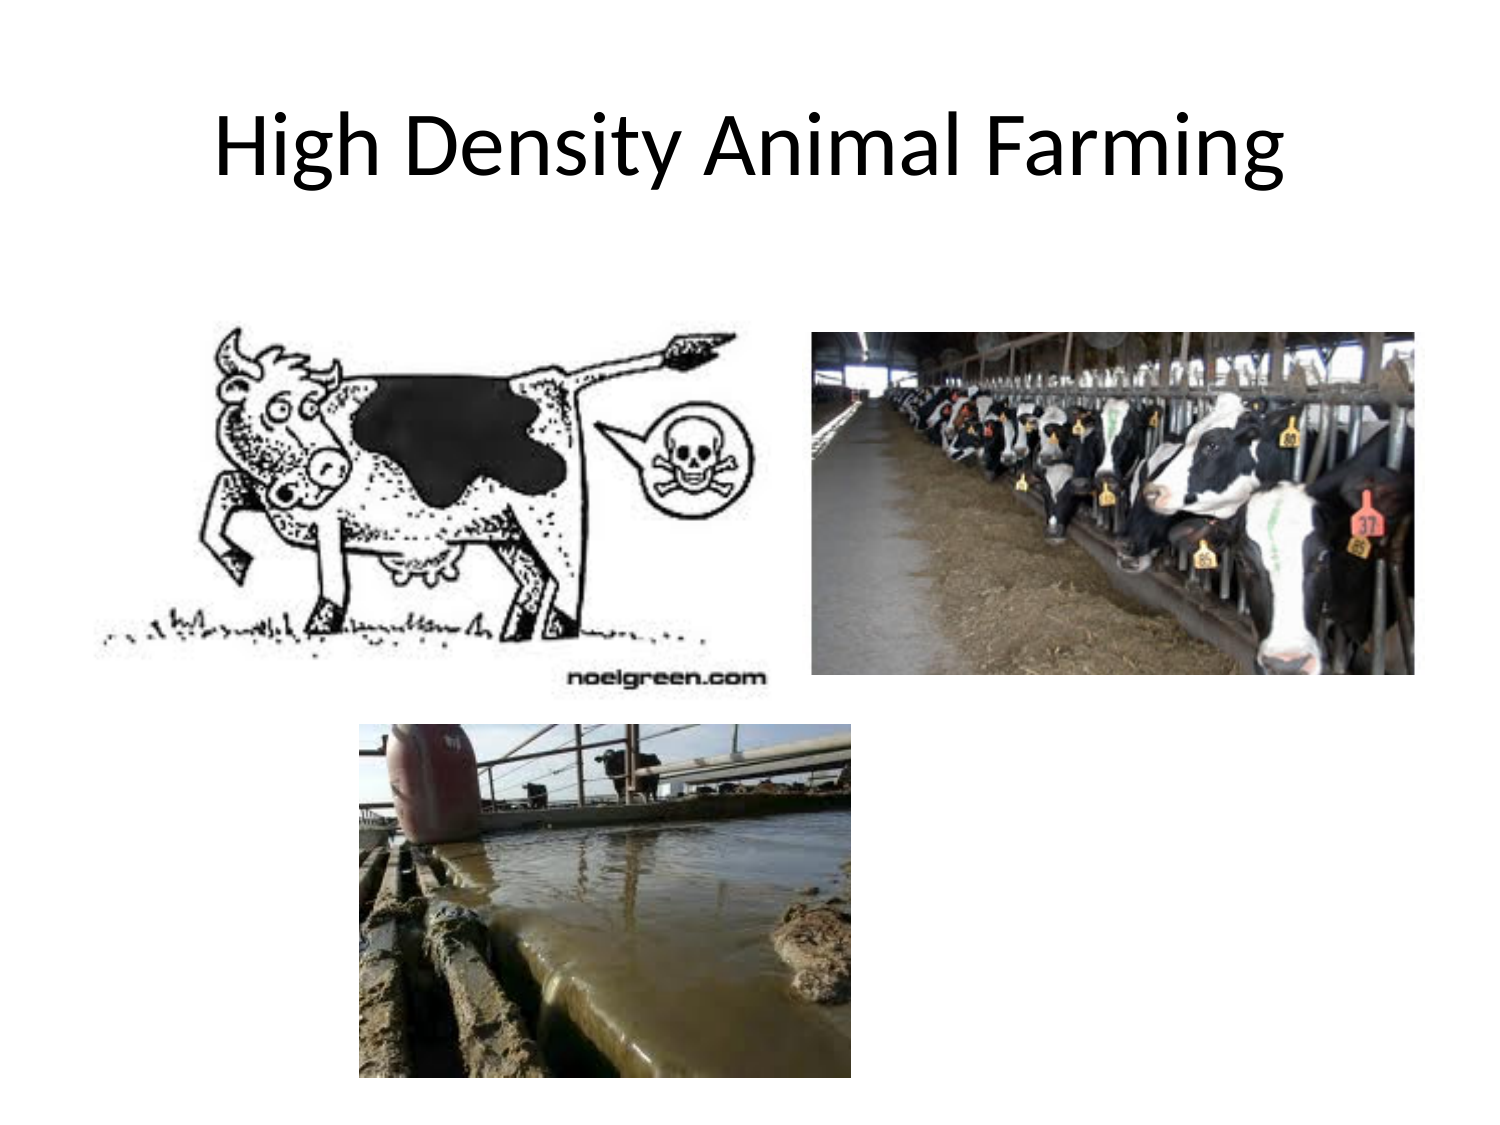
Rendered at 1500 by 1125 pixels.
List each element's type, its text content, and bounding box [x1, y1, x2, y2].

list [801, 331, 1426, 675]
title High Density Animal Farming [75, 45, 1425, 233]
picture [74, 262, 781, 705]
picture [358, 724, 852, 1078]
